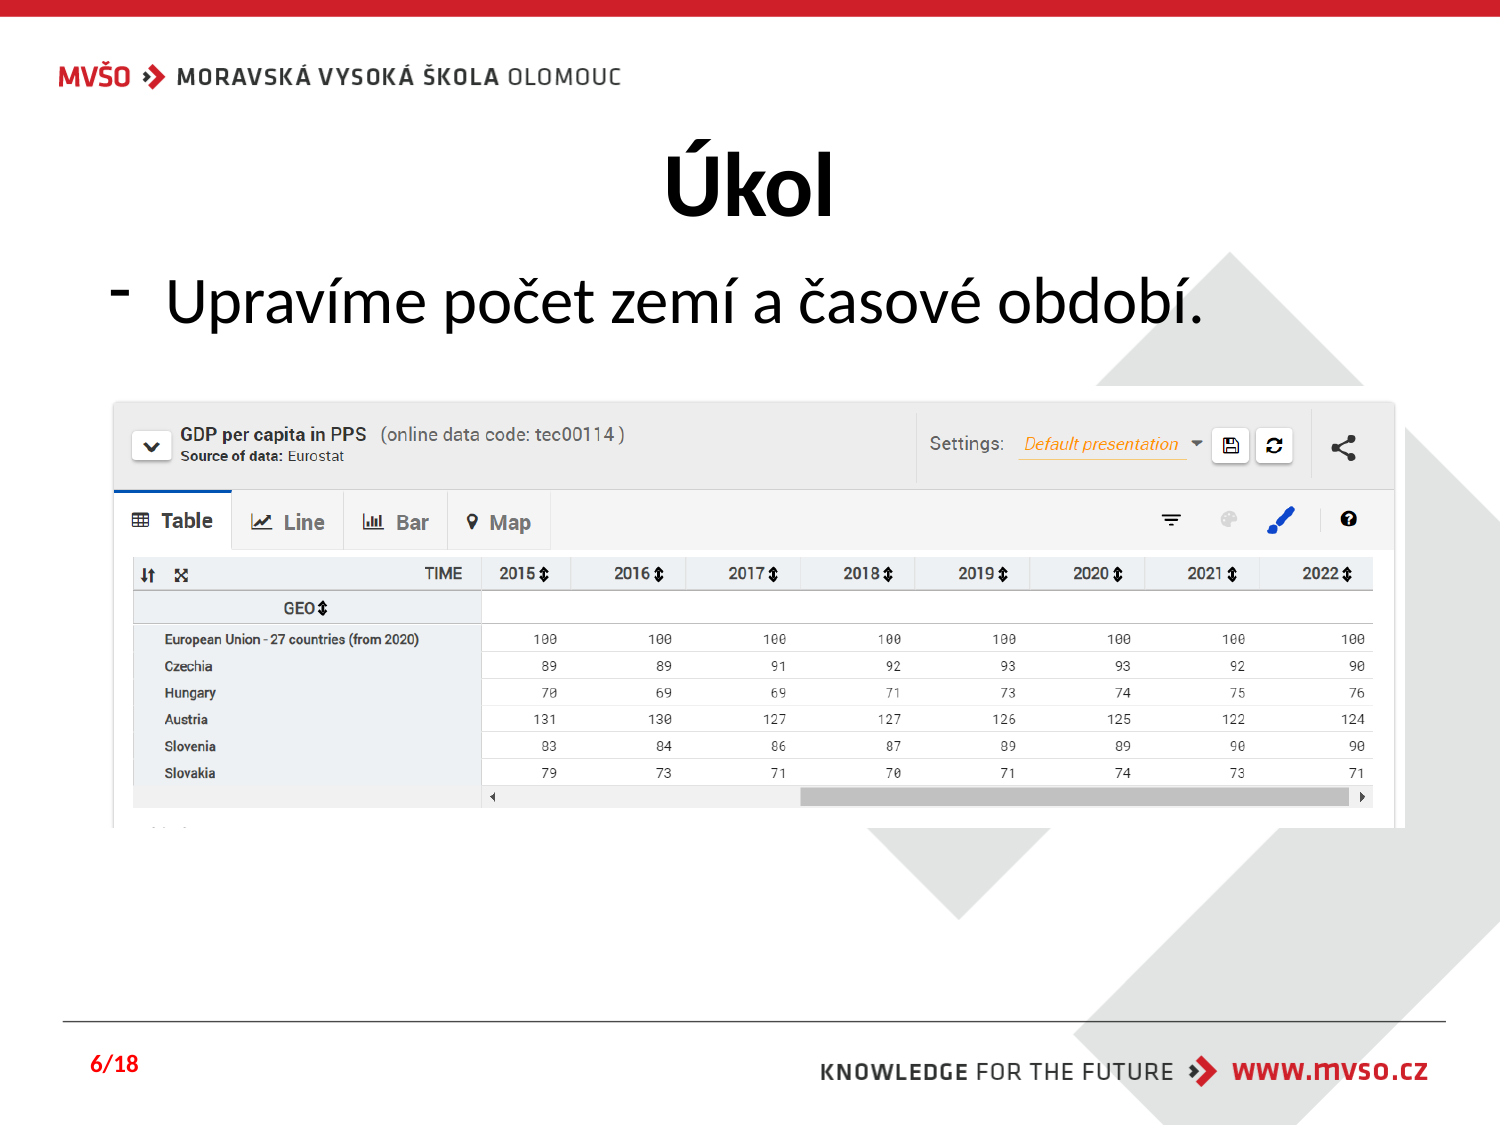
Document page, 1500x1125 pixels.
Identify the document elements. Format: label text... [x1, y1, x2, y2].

picture [0, 0, 1500, 1125]
list Upravíme počet zemí a časové období. [75, 248, 1425, 1005]
title Úkol [75, 111, 1425, 248]
text_box 6/18 [74, 1040, 213, 1085]
